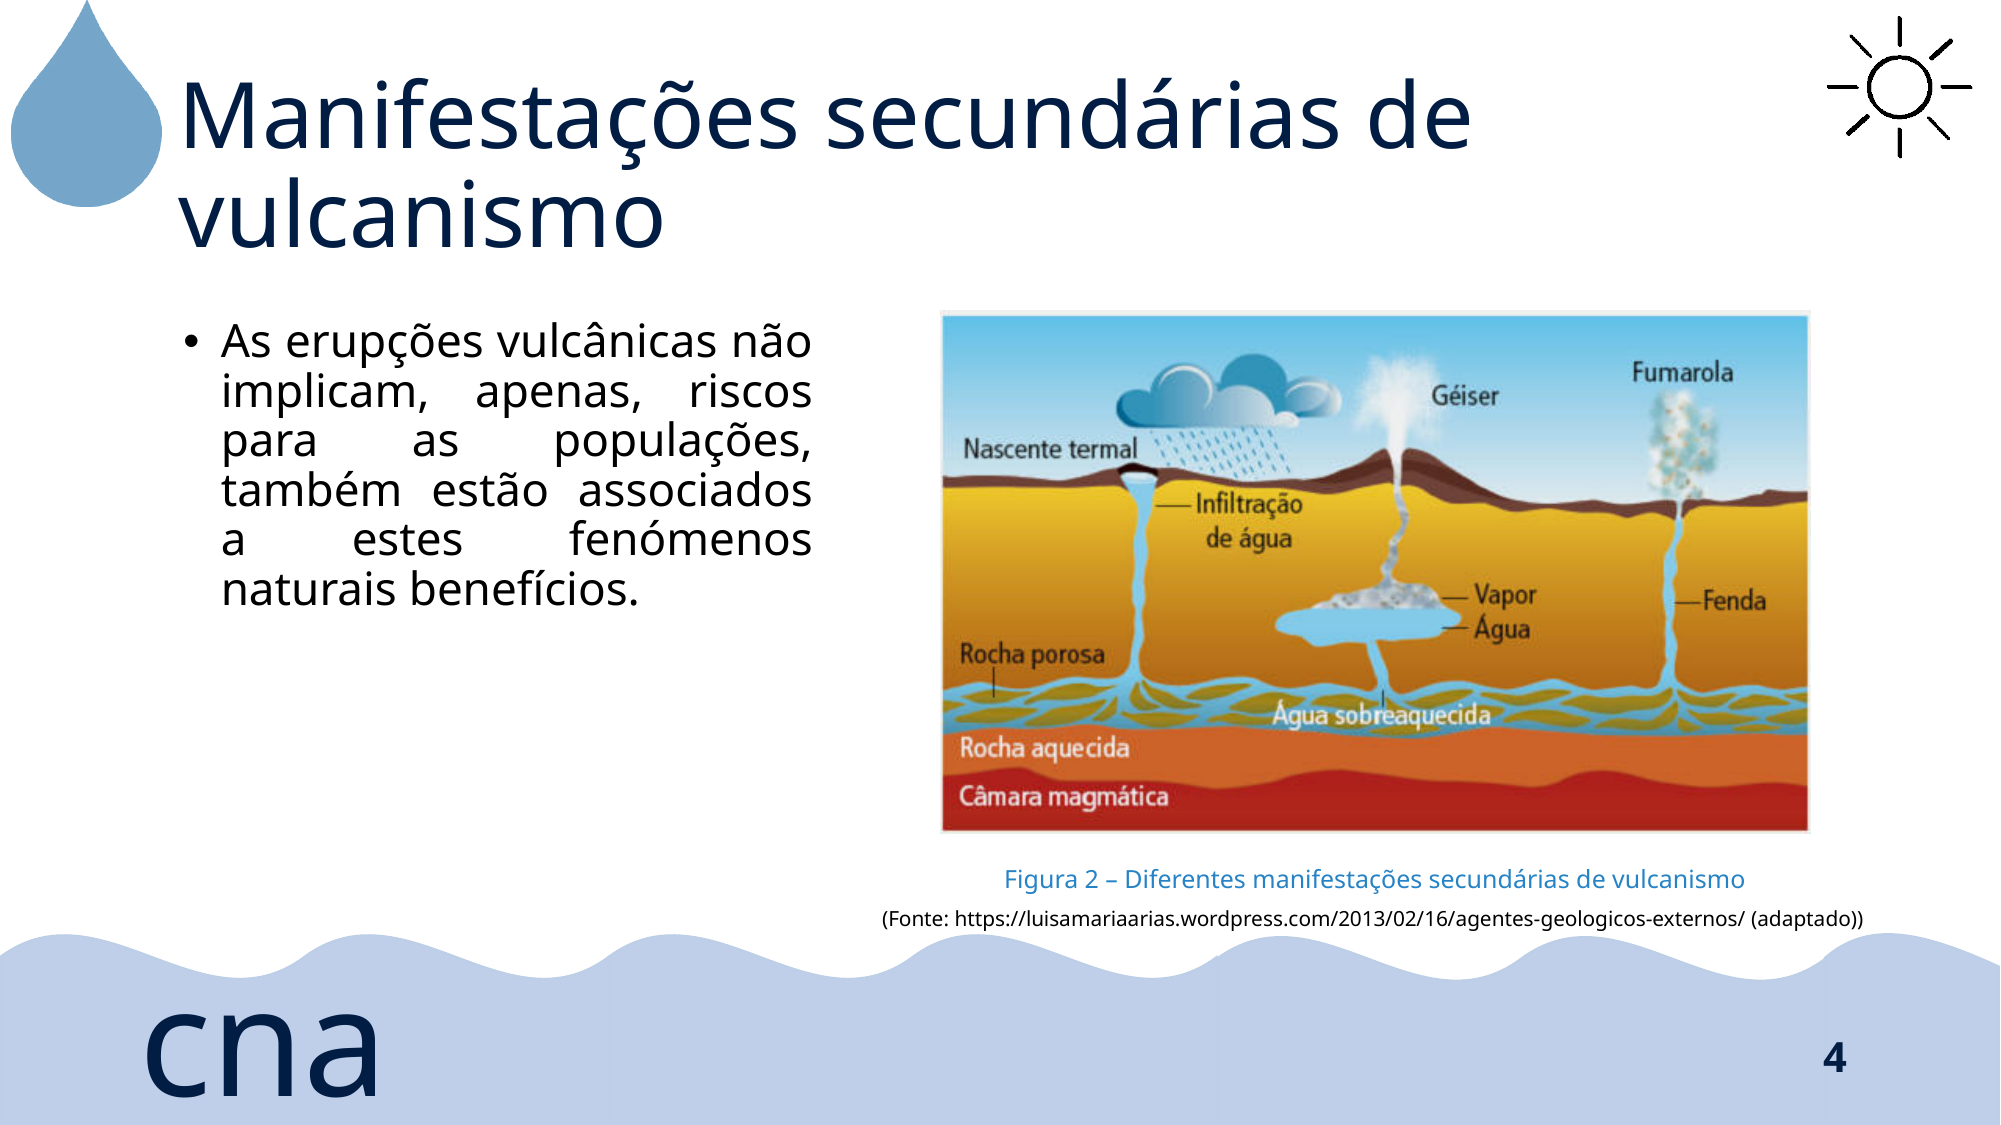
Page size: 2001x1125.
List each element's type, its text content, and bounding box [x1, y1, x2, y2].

title Manifestações secundárias de vulcanismo [164, 59, 1863, 278]
picture [0, 0, 164, 207]
list As erupções vulcânicas não implicam, apenas, riscos para as populações, também estão associados a estes fenómenos naturais benefícios. [168, 310, 829, 918]
picture [1824, 9, 1982, 164]
picture [940, 310, 1811, 834]
text_box Figura 2 – Diferentes manifestações secundárias de vulcanismo (Fonte: https://luisamariaarias.wordpress.com/2013/02/16/agentes-geologicos-externos/ (adaptado)) [828, 856, 1923, 934]
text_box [0, 934, 2000, 1125]
